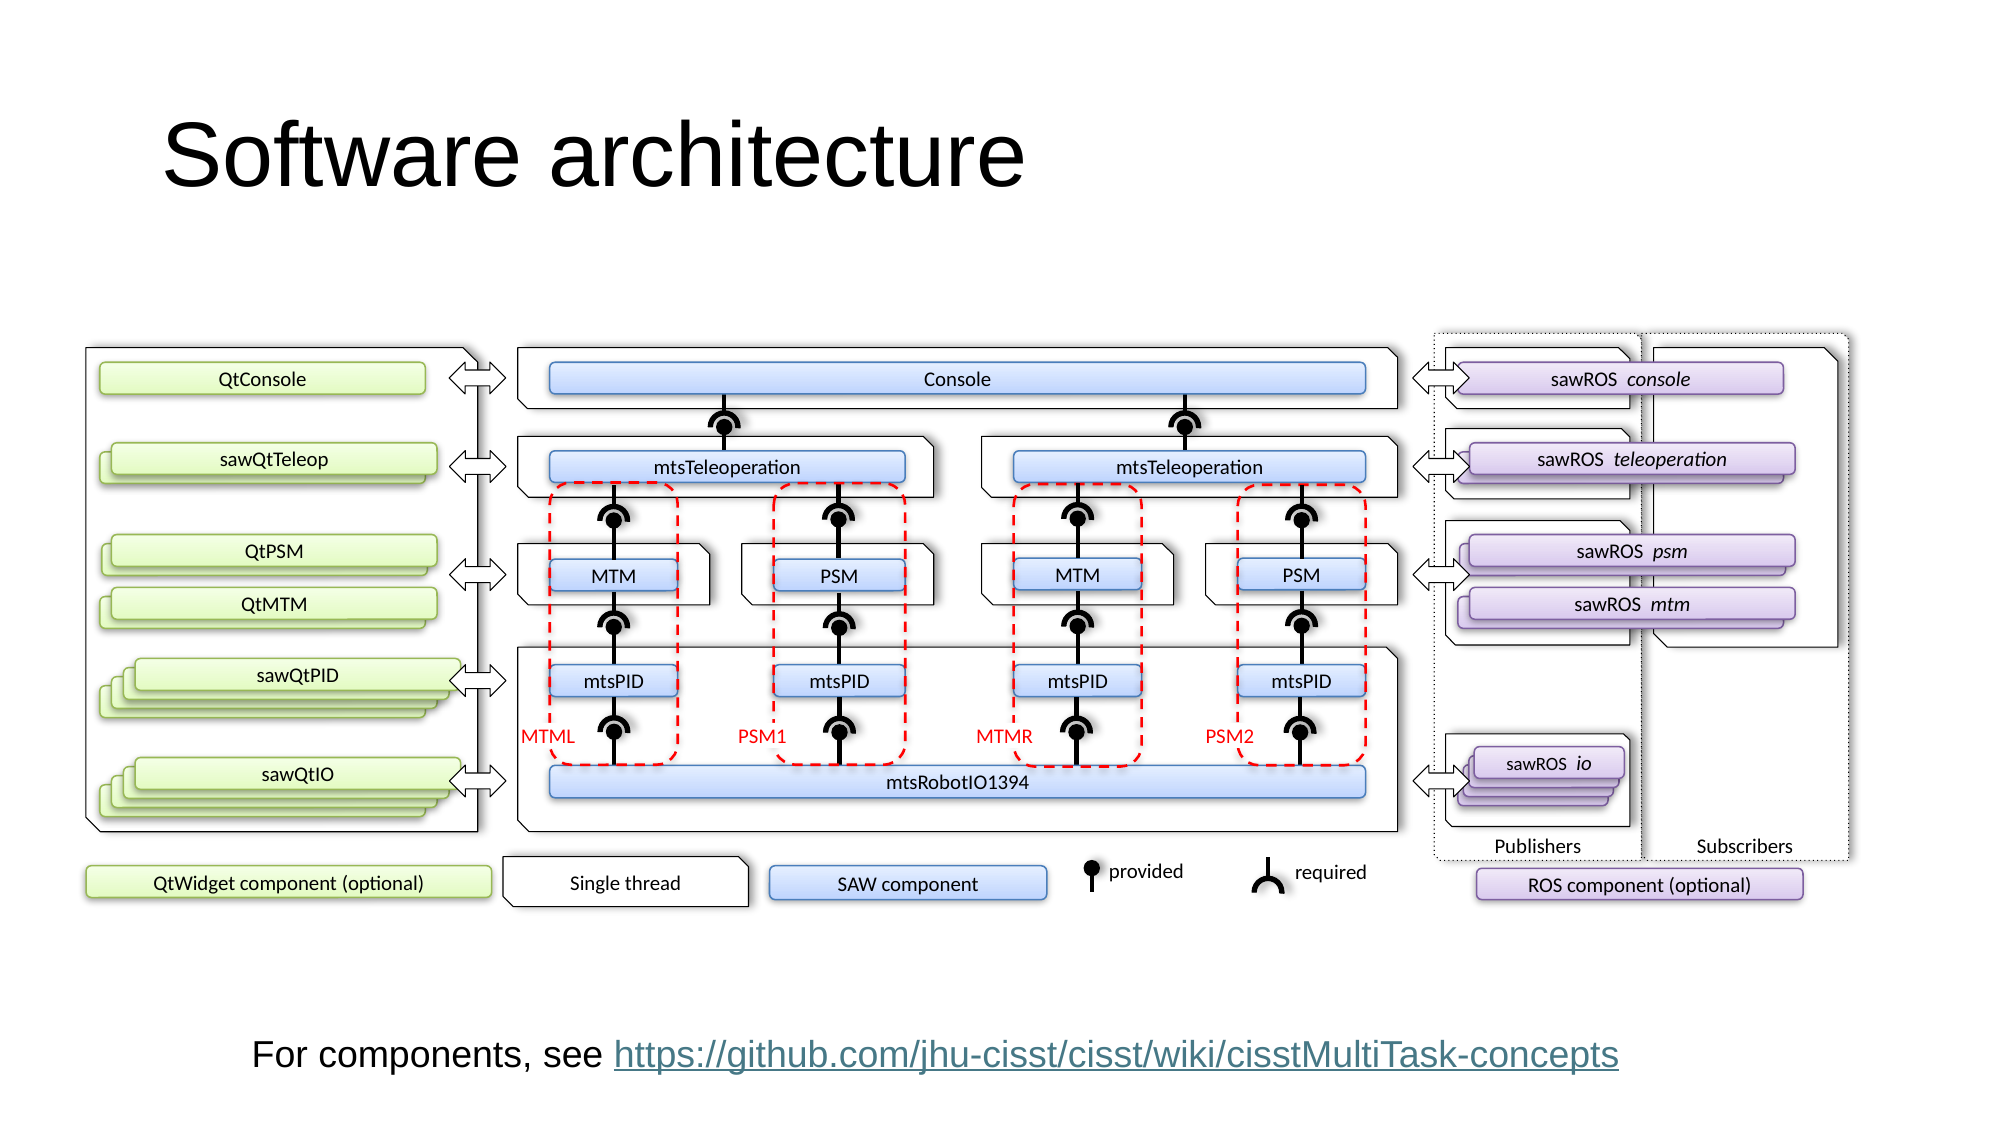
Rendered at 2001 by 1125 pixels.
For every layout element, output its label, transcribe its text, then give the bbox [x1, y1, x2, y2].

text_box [85, 332, 1850, 909]
title Software architecture [146, 47, 1872, 266]
text_box For components, see https://github.com/jhu-cisst/cisst/wiki/cisstMultiTask-concepts [236, 1022, 1635, 1082]
